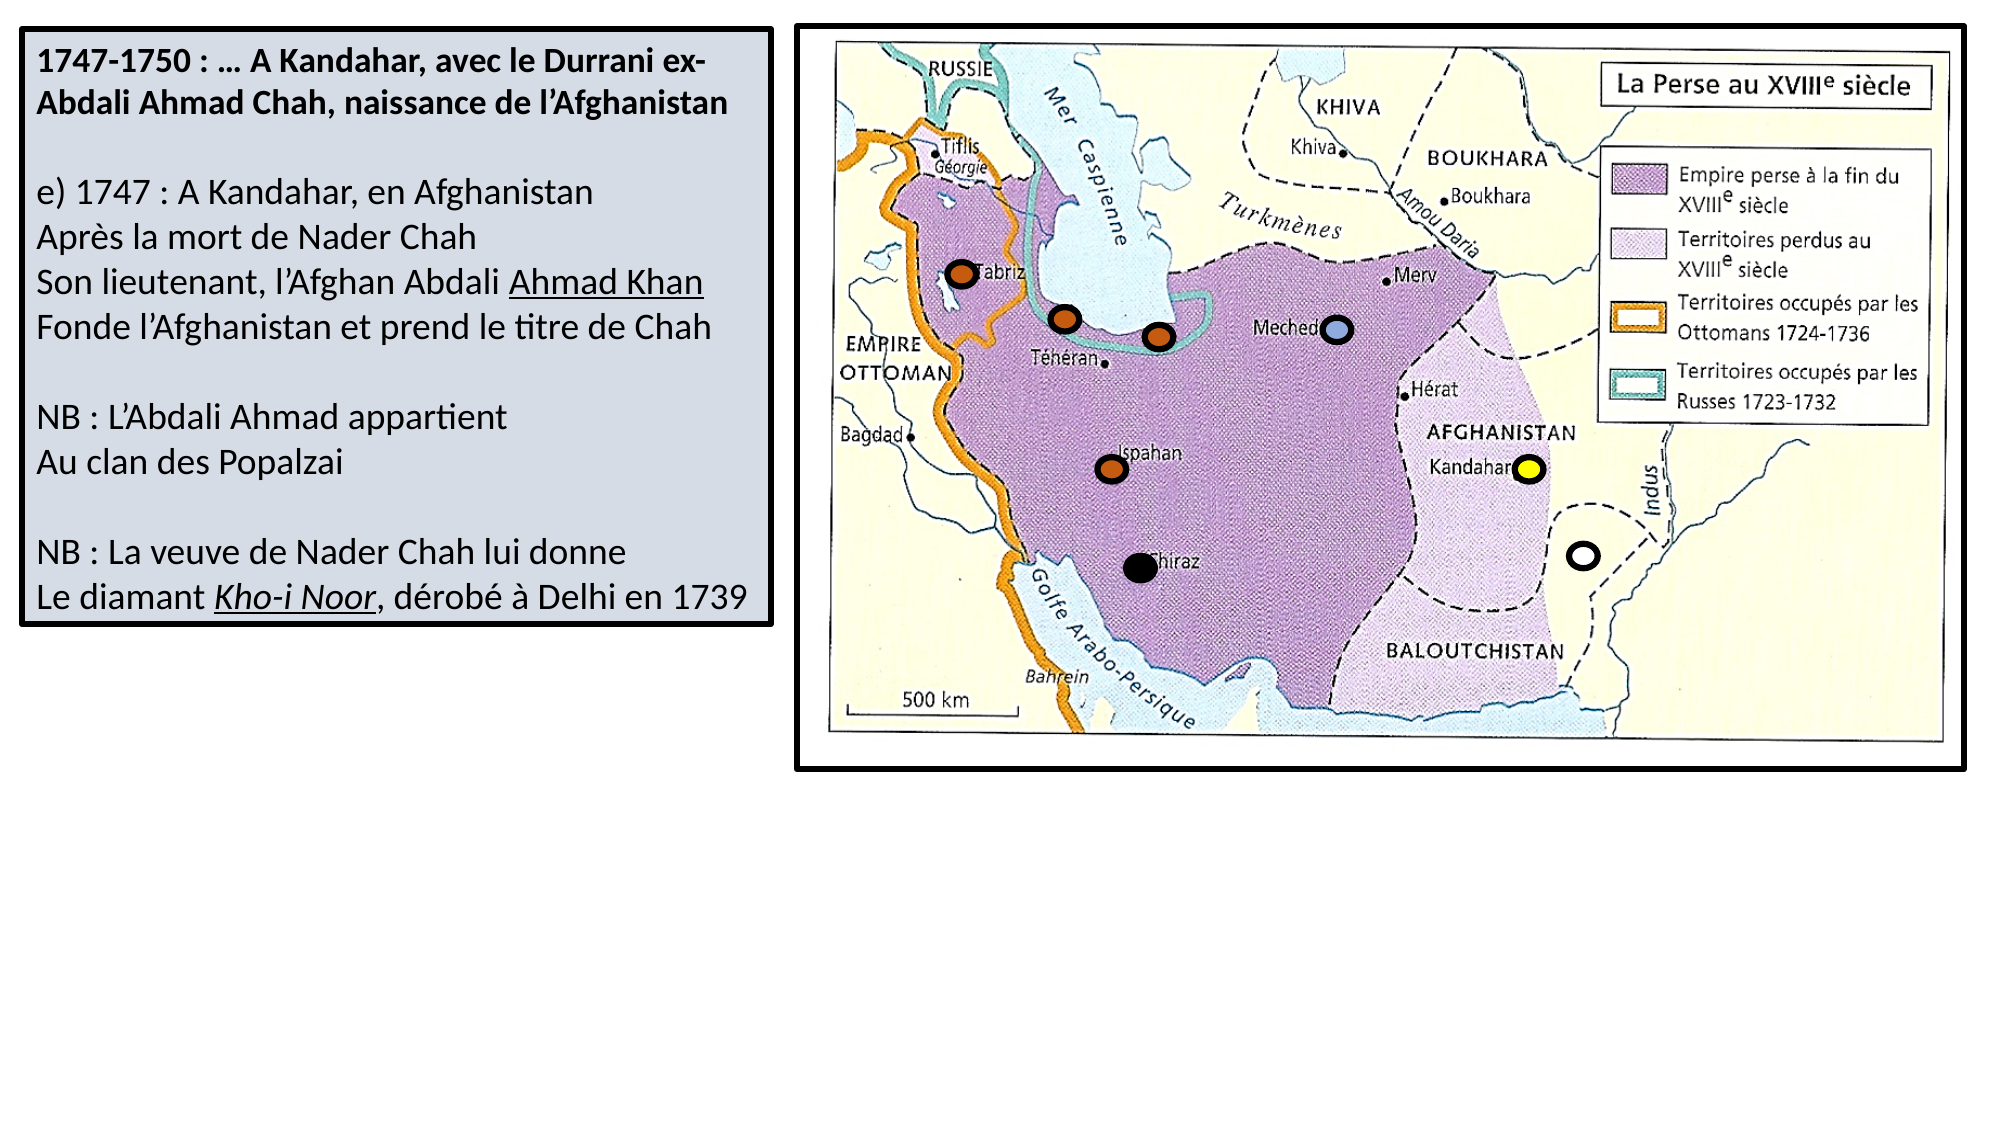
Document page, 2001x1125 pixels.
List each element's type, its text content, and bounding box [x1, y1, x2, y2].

picture [799, 29, 1961, 767]
text_box 1747-1750 : … A Kandahar, avec le Durrani ex-Abdali Ahmad Chah, naissance de l’Afghanistan e) 1747 : A Kandahar, en Afghanistan Après la mort de Nader Chah Son lieutenant, l’Afghan Abdali Ahmad Khan Fonde l’Afghanistan et prend le titre de Chah NB : L’Abdali Ahmad appartient Au clan des Popalzai NB : La veuve de Nader Chah lui donne Le diamant Kho-i Noor, dérobé à Delhi en 1739 [21, 29, 771, 624]
